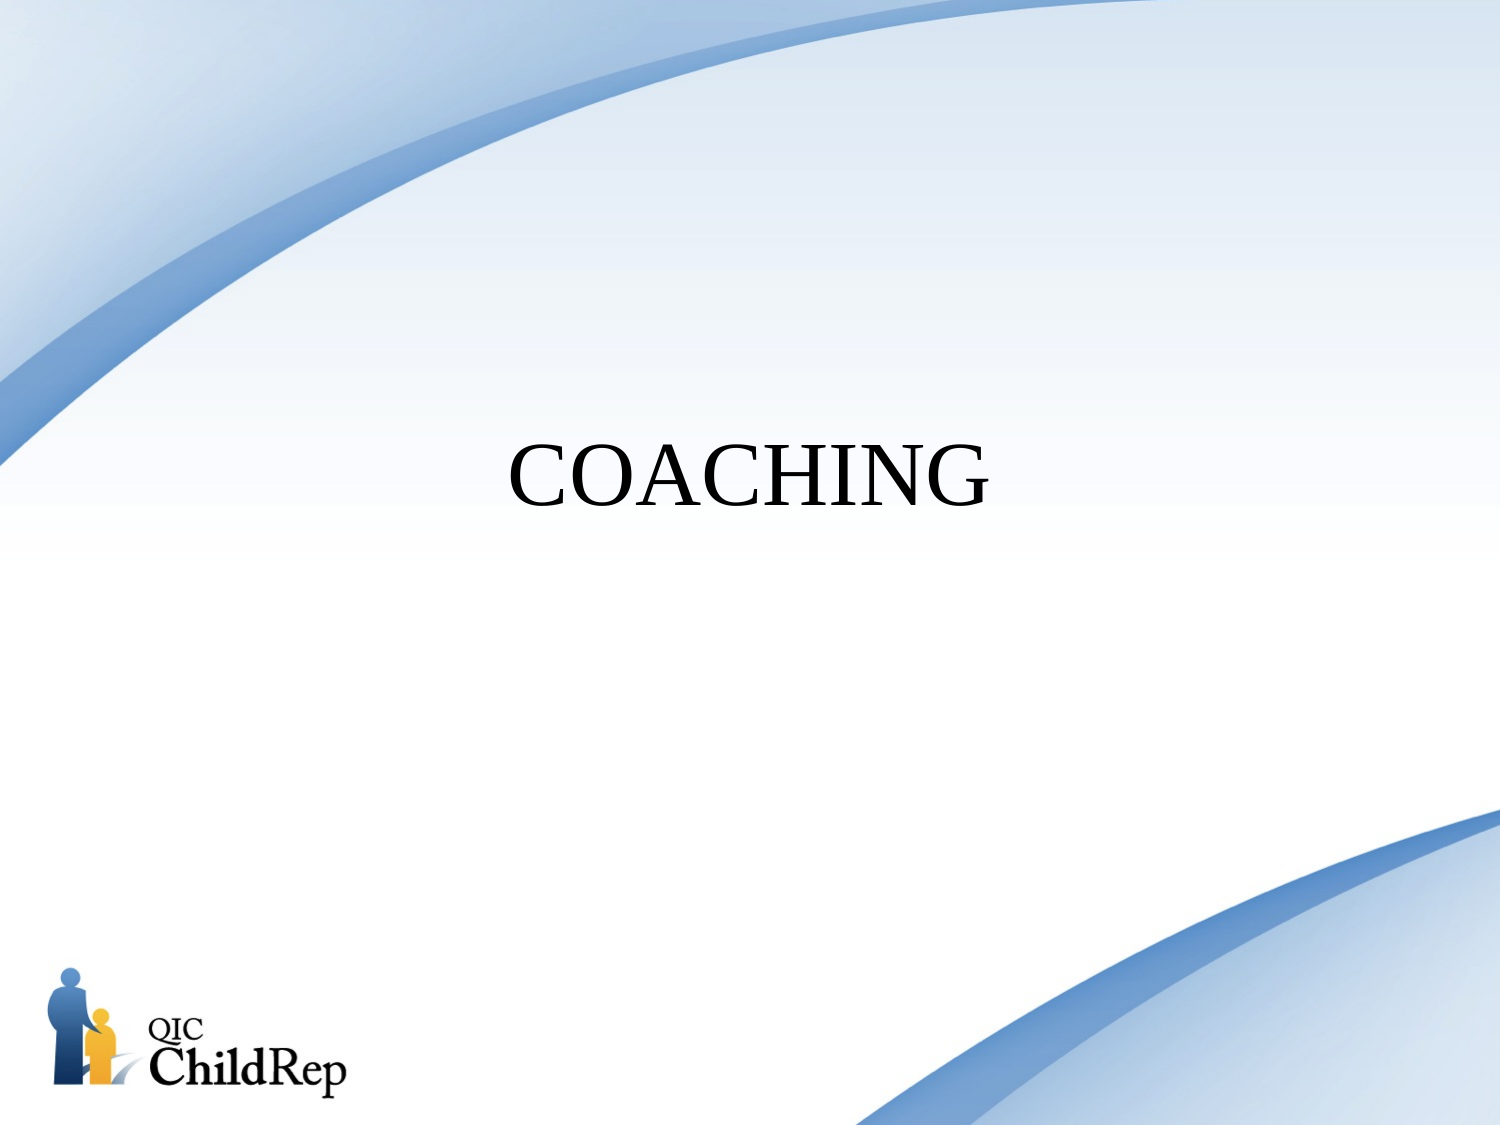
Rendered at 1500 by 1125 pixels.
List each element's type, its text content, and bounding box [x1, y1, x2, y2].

picture [0, 0, 1500, 1125]
title COACHING [24, 375, 1475, 563]
